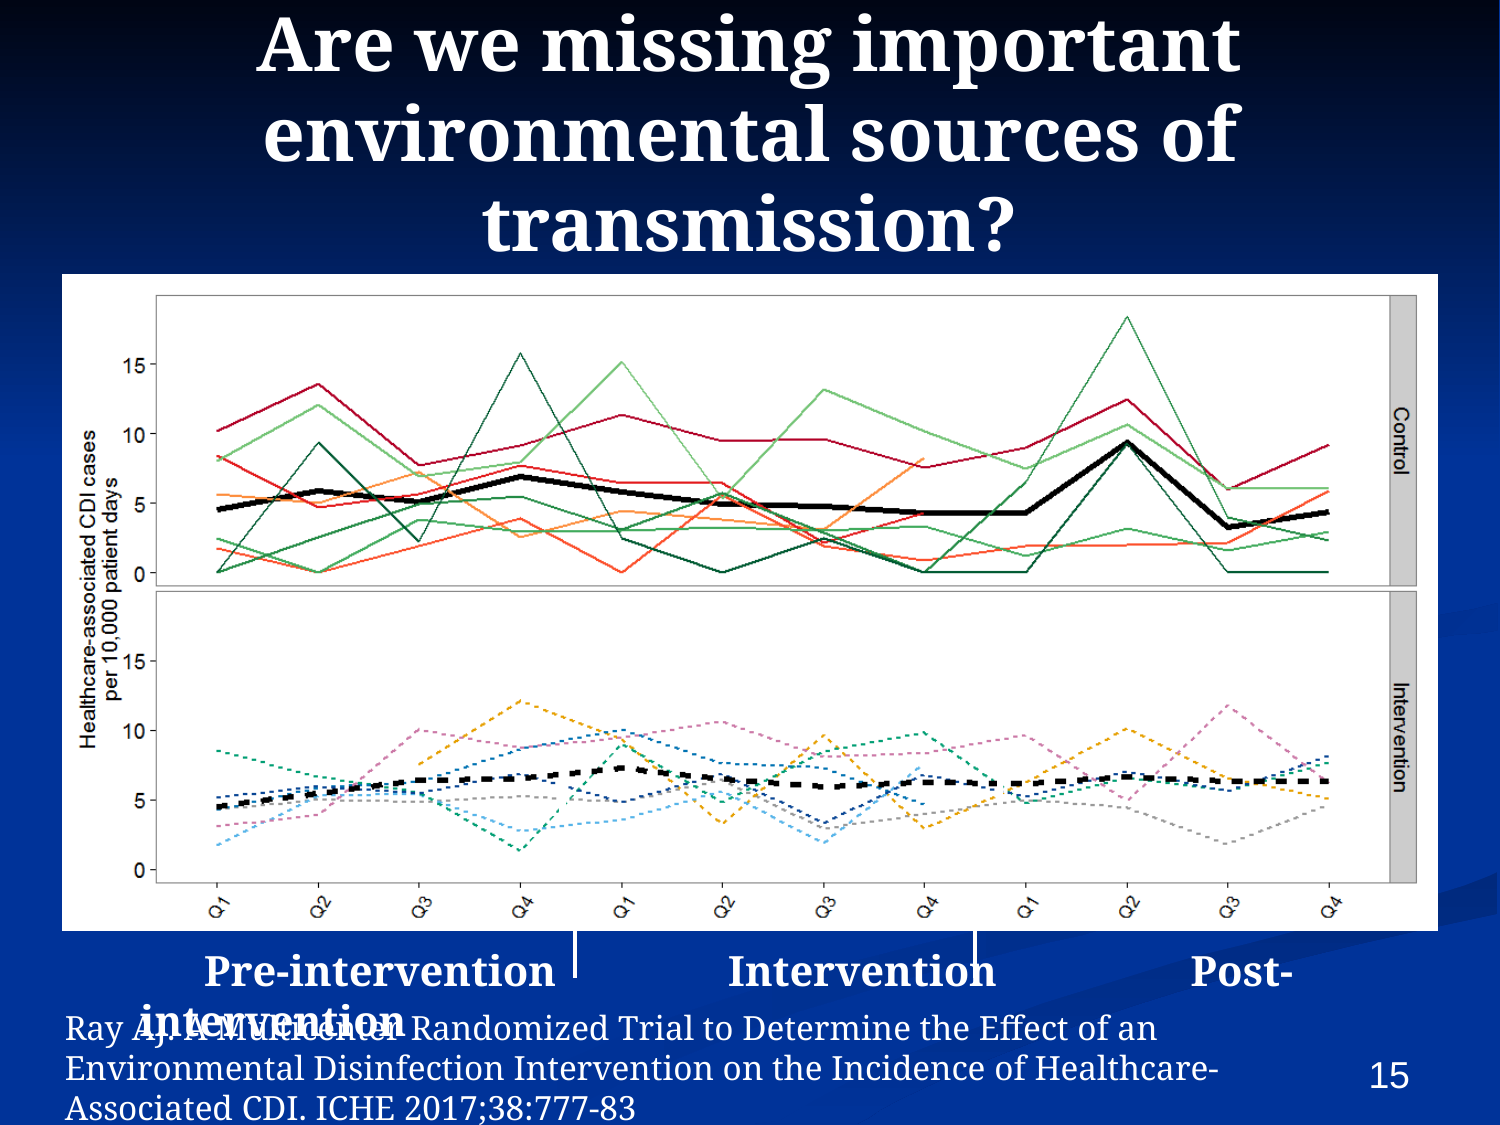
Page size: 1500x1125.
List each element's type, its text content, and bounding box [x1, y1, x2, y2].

slide_number 15 [1074, 1024, 1426, 1104]
text_box Pre-intervention Intervention Post-intervention [124, 939, 1400, 1024]
picture [62, 274, 1438, 932]
text_box Ray AJ. A Multicenter Randomized Trial to Determine the Effect of an Environmental Disinfection Intervention on the Incidence of Healthcare-Associated CDI. ICHE 2017;38:777-83 [49, 999, 1388, 1125]
title Are we missing important environmental sources of transmission? [74, 37, 1426, 226]
